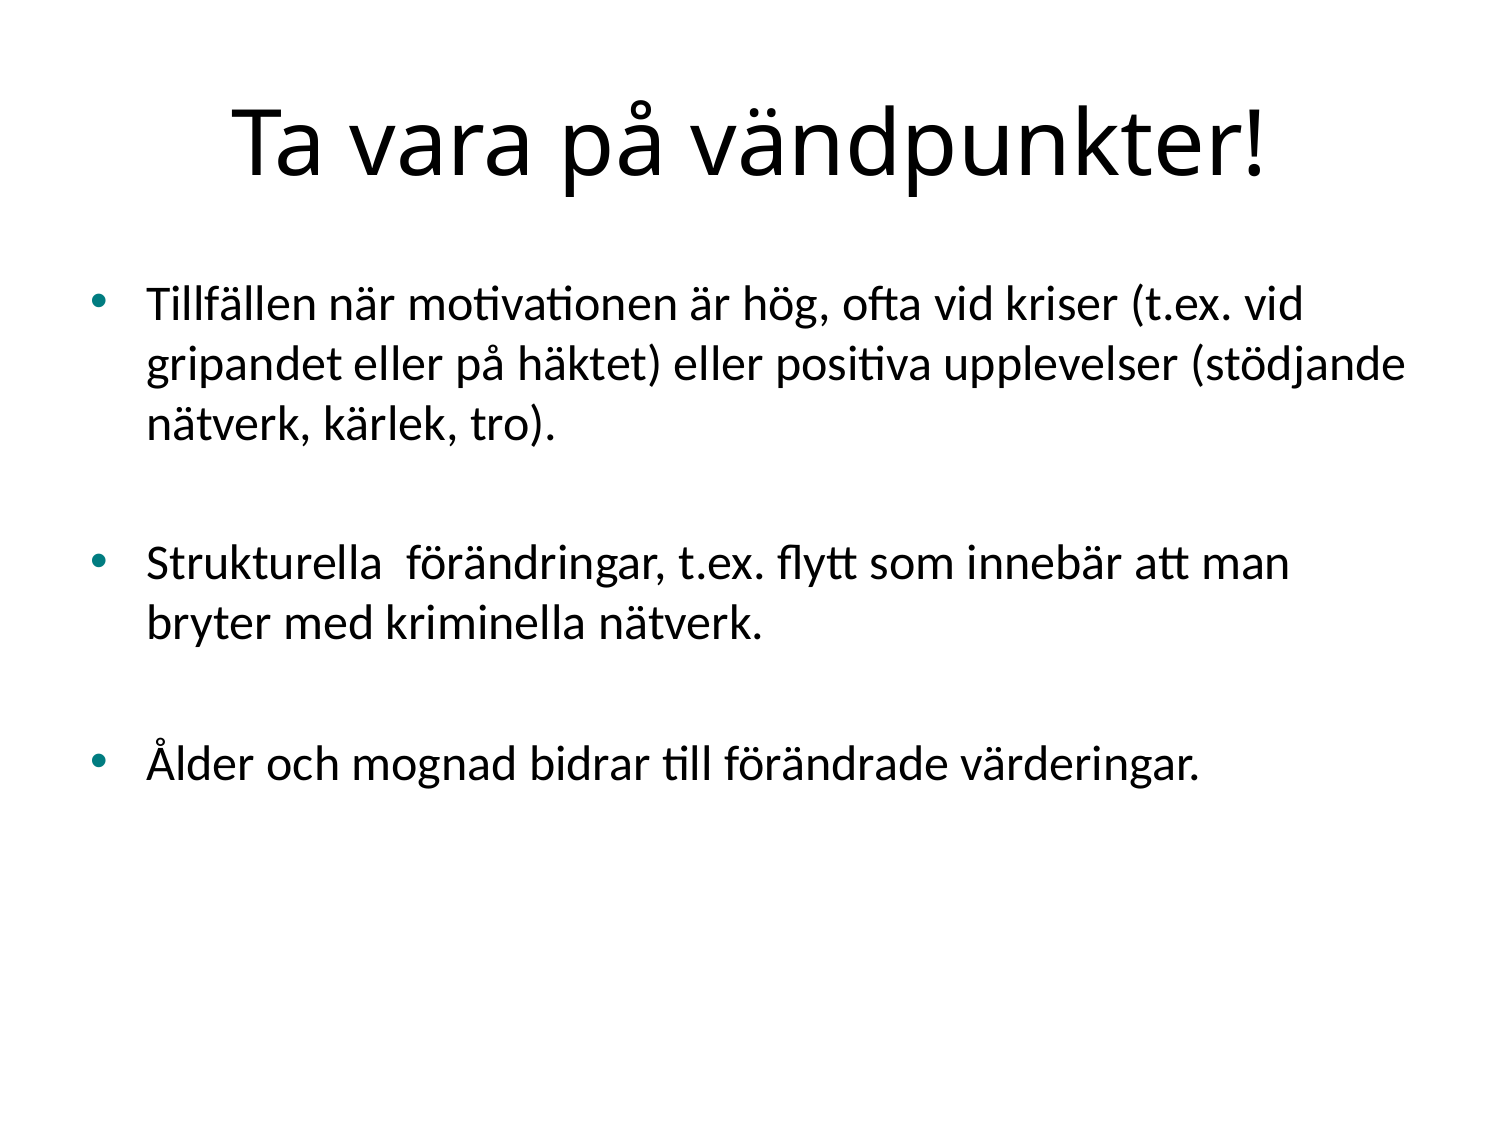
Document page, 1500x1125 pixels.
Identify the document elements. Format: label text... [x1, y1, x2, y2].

title Ta vara på vändpunkter! [75, 45, 1425, 233]
list Tillfällen när motivationen är hög, ofta vid kriser (t.ex. vid gripandet eller på häktet) eller positiva upplevelser (stödjande nätverk, kärlek, tro). Strukturella förändringar, t.ex. flytt som innebär att man bryter med kriminella nätverk. Ålder och mognad bidrar till förändrade värderingar. [75, 262, 1425, 1005]
